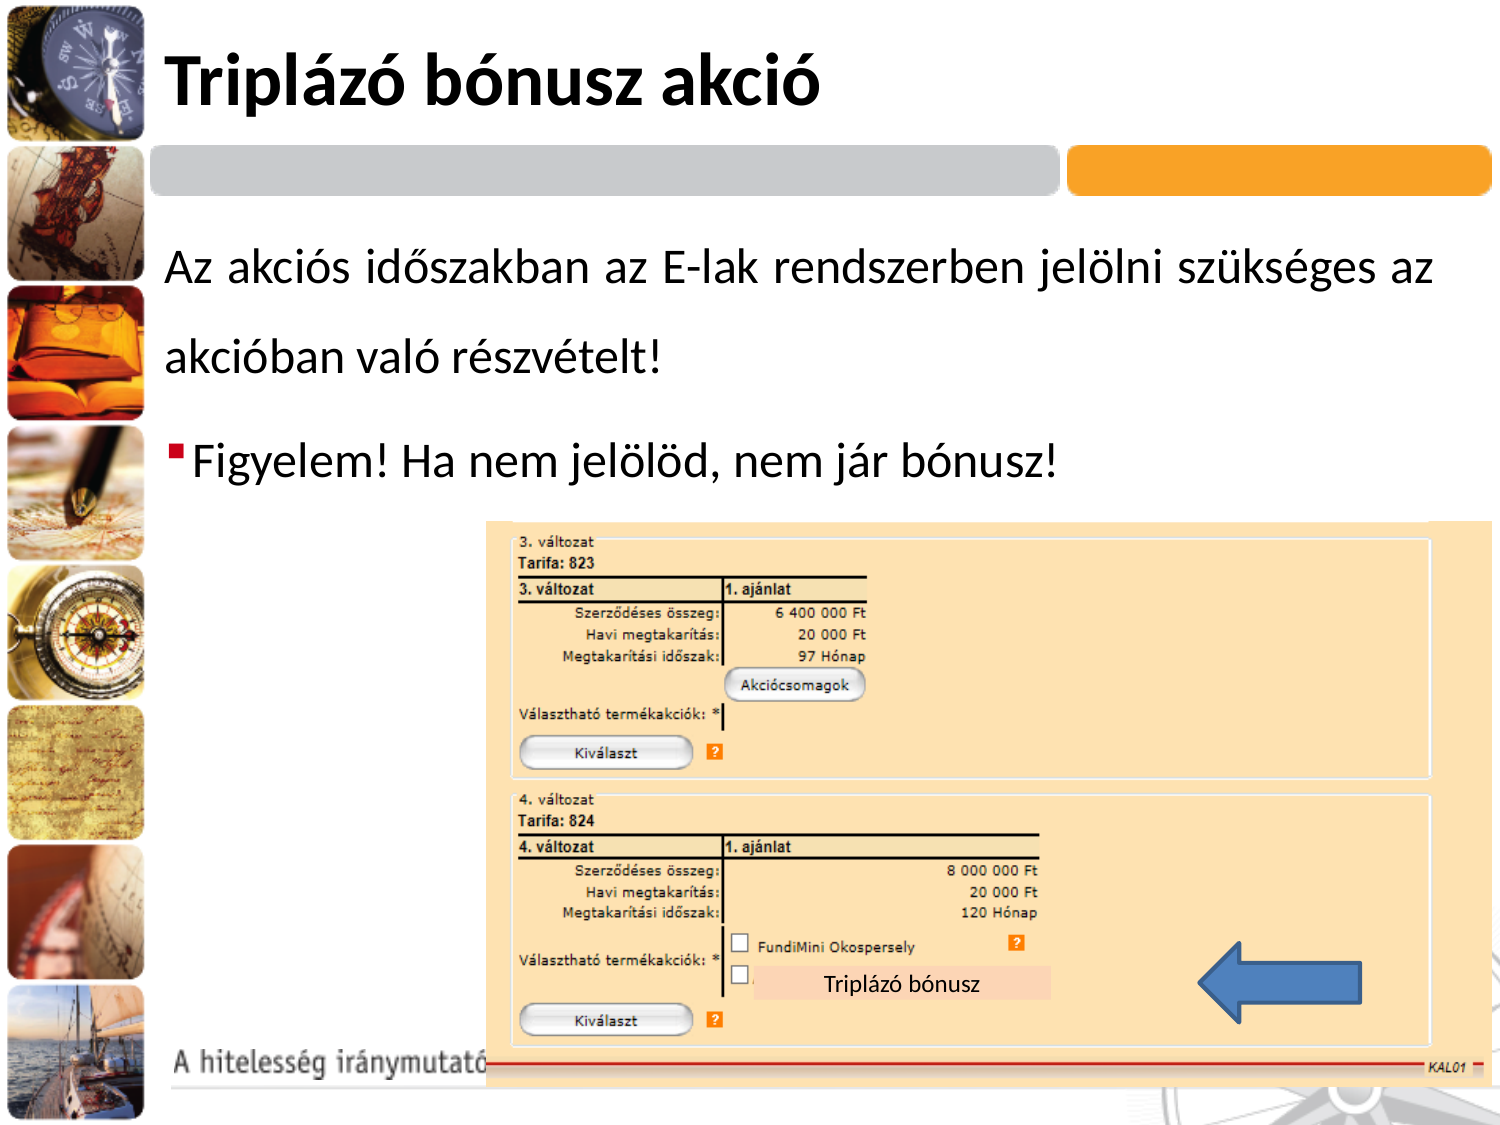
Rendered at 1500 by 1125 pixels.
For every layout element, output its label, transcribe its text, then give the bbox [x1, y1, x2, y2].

picture [6, 4, 146, 1122]
picture [1067, 145, 1492, 197]
picture [171, 521, 1500, 1125]
text_box Triplázó bónusz akció [149, 22, 838, 145]
picture [149, 145, 1060, 197]
text_box Az akciós időszakban az E-lak rendszerben jelölni szükséges az akcióban való részvételt! Figyelem! Ha nem jelölöd, nem jár bónusz! [149, 201, 1451, 566]
